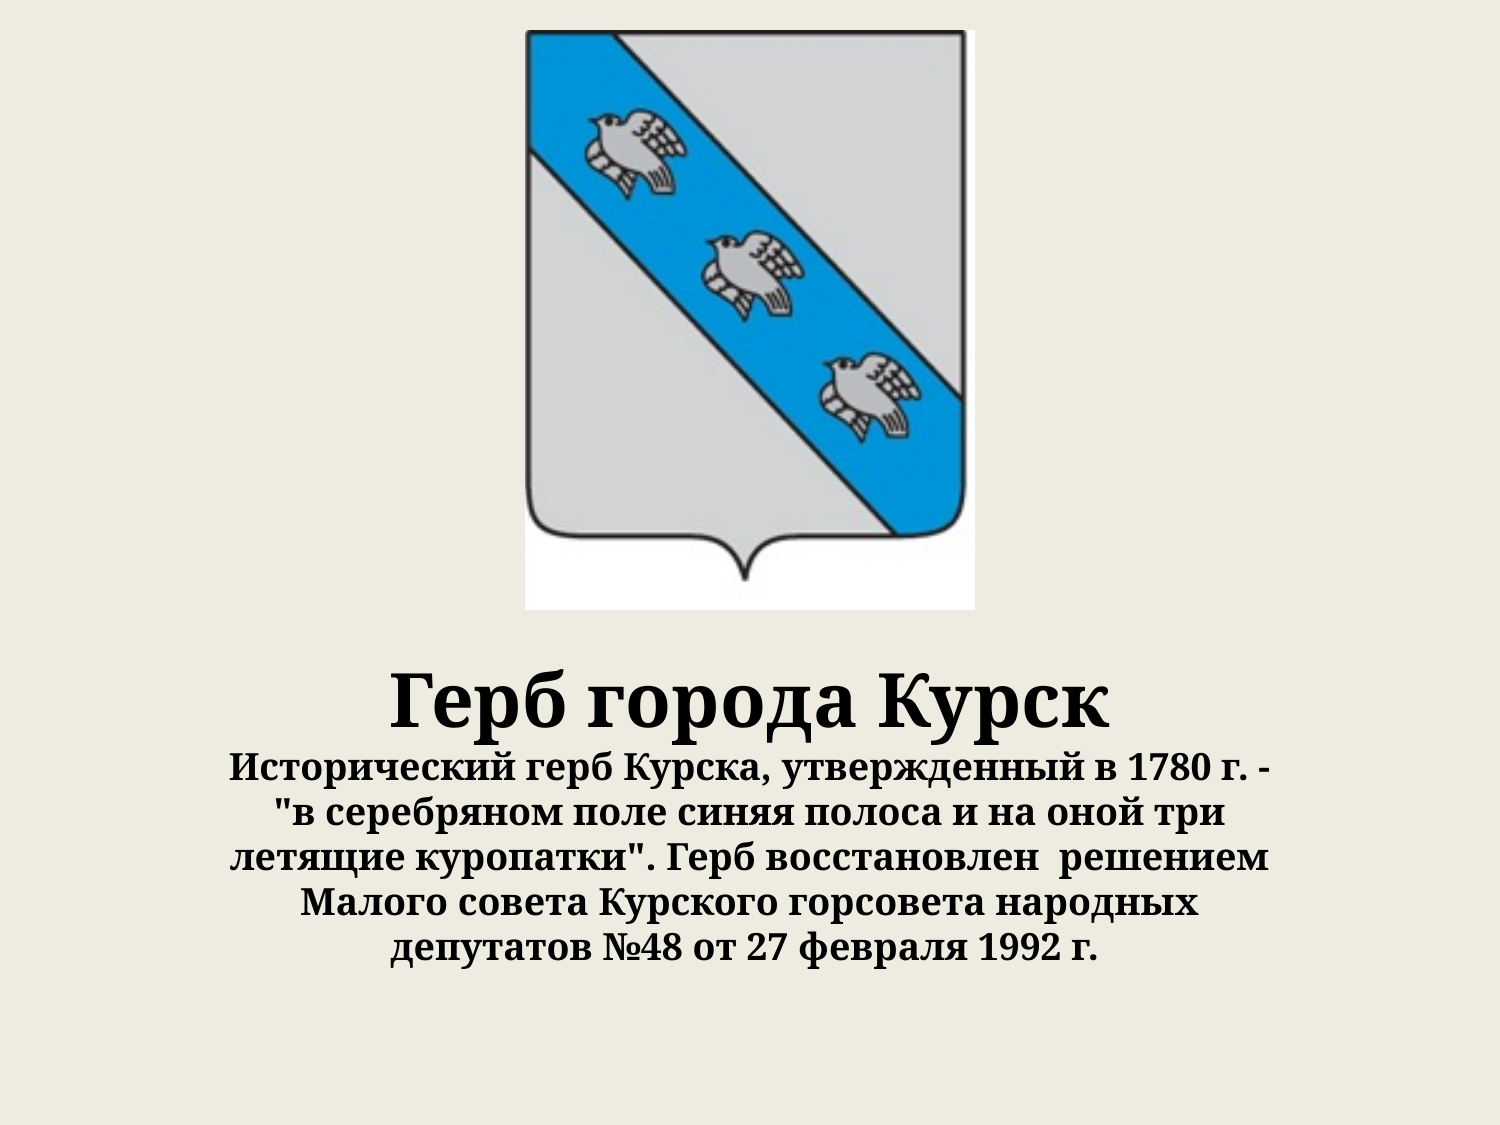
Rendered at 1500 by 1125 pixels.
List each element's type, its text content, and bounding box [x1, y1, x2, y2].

picture [525, 30, 975, 610]
text_box Герб города Курск Исторический герб Курска, утвержденный в 1780 г. - "в серебряном поле синяя полоса и на оной три летящие куропатки". Герб восстановлен решением Малого совета Курского горсовета народных депутатов №48 от 27 февраля 1992 г. [206, 645, 1294, 975]
